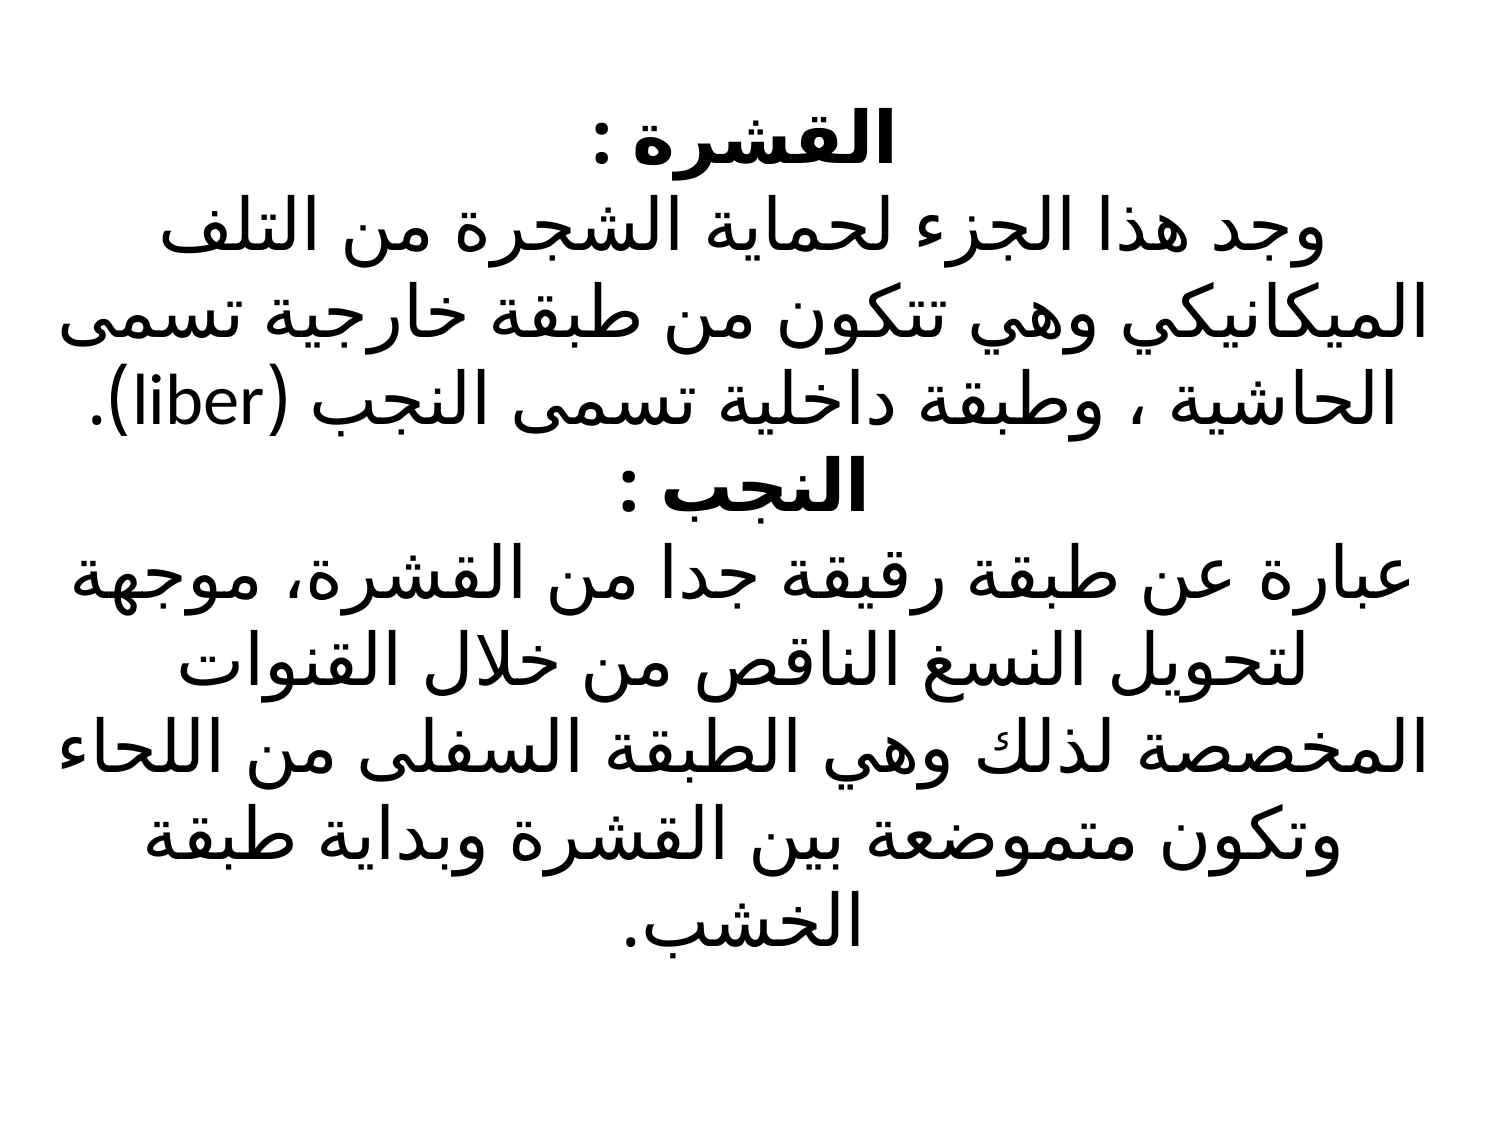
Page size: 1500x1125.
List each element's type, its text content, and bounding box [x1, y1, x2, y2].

title القشرة : وجد هذا الجزء لحماية الشجرة من التلف الميكانيكي وهي تتكون من طبقة خارجية تسمى الحاشية ، وطبقة داخلية تسمى النجب (liber). النجب : عبارة عن طبقة رقيقة جدا من القشرة، موجهة لتحويل النسغ الناقص من خلال القنوات المخصصة لذلك وهي الطبقة السفلى من اللحاء وتكون متموضعة بين القشرة وبداية طبقة الخشب. [41, 45, 1447, 1094]
